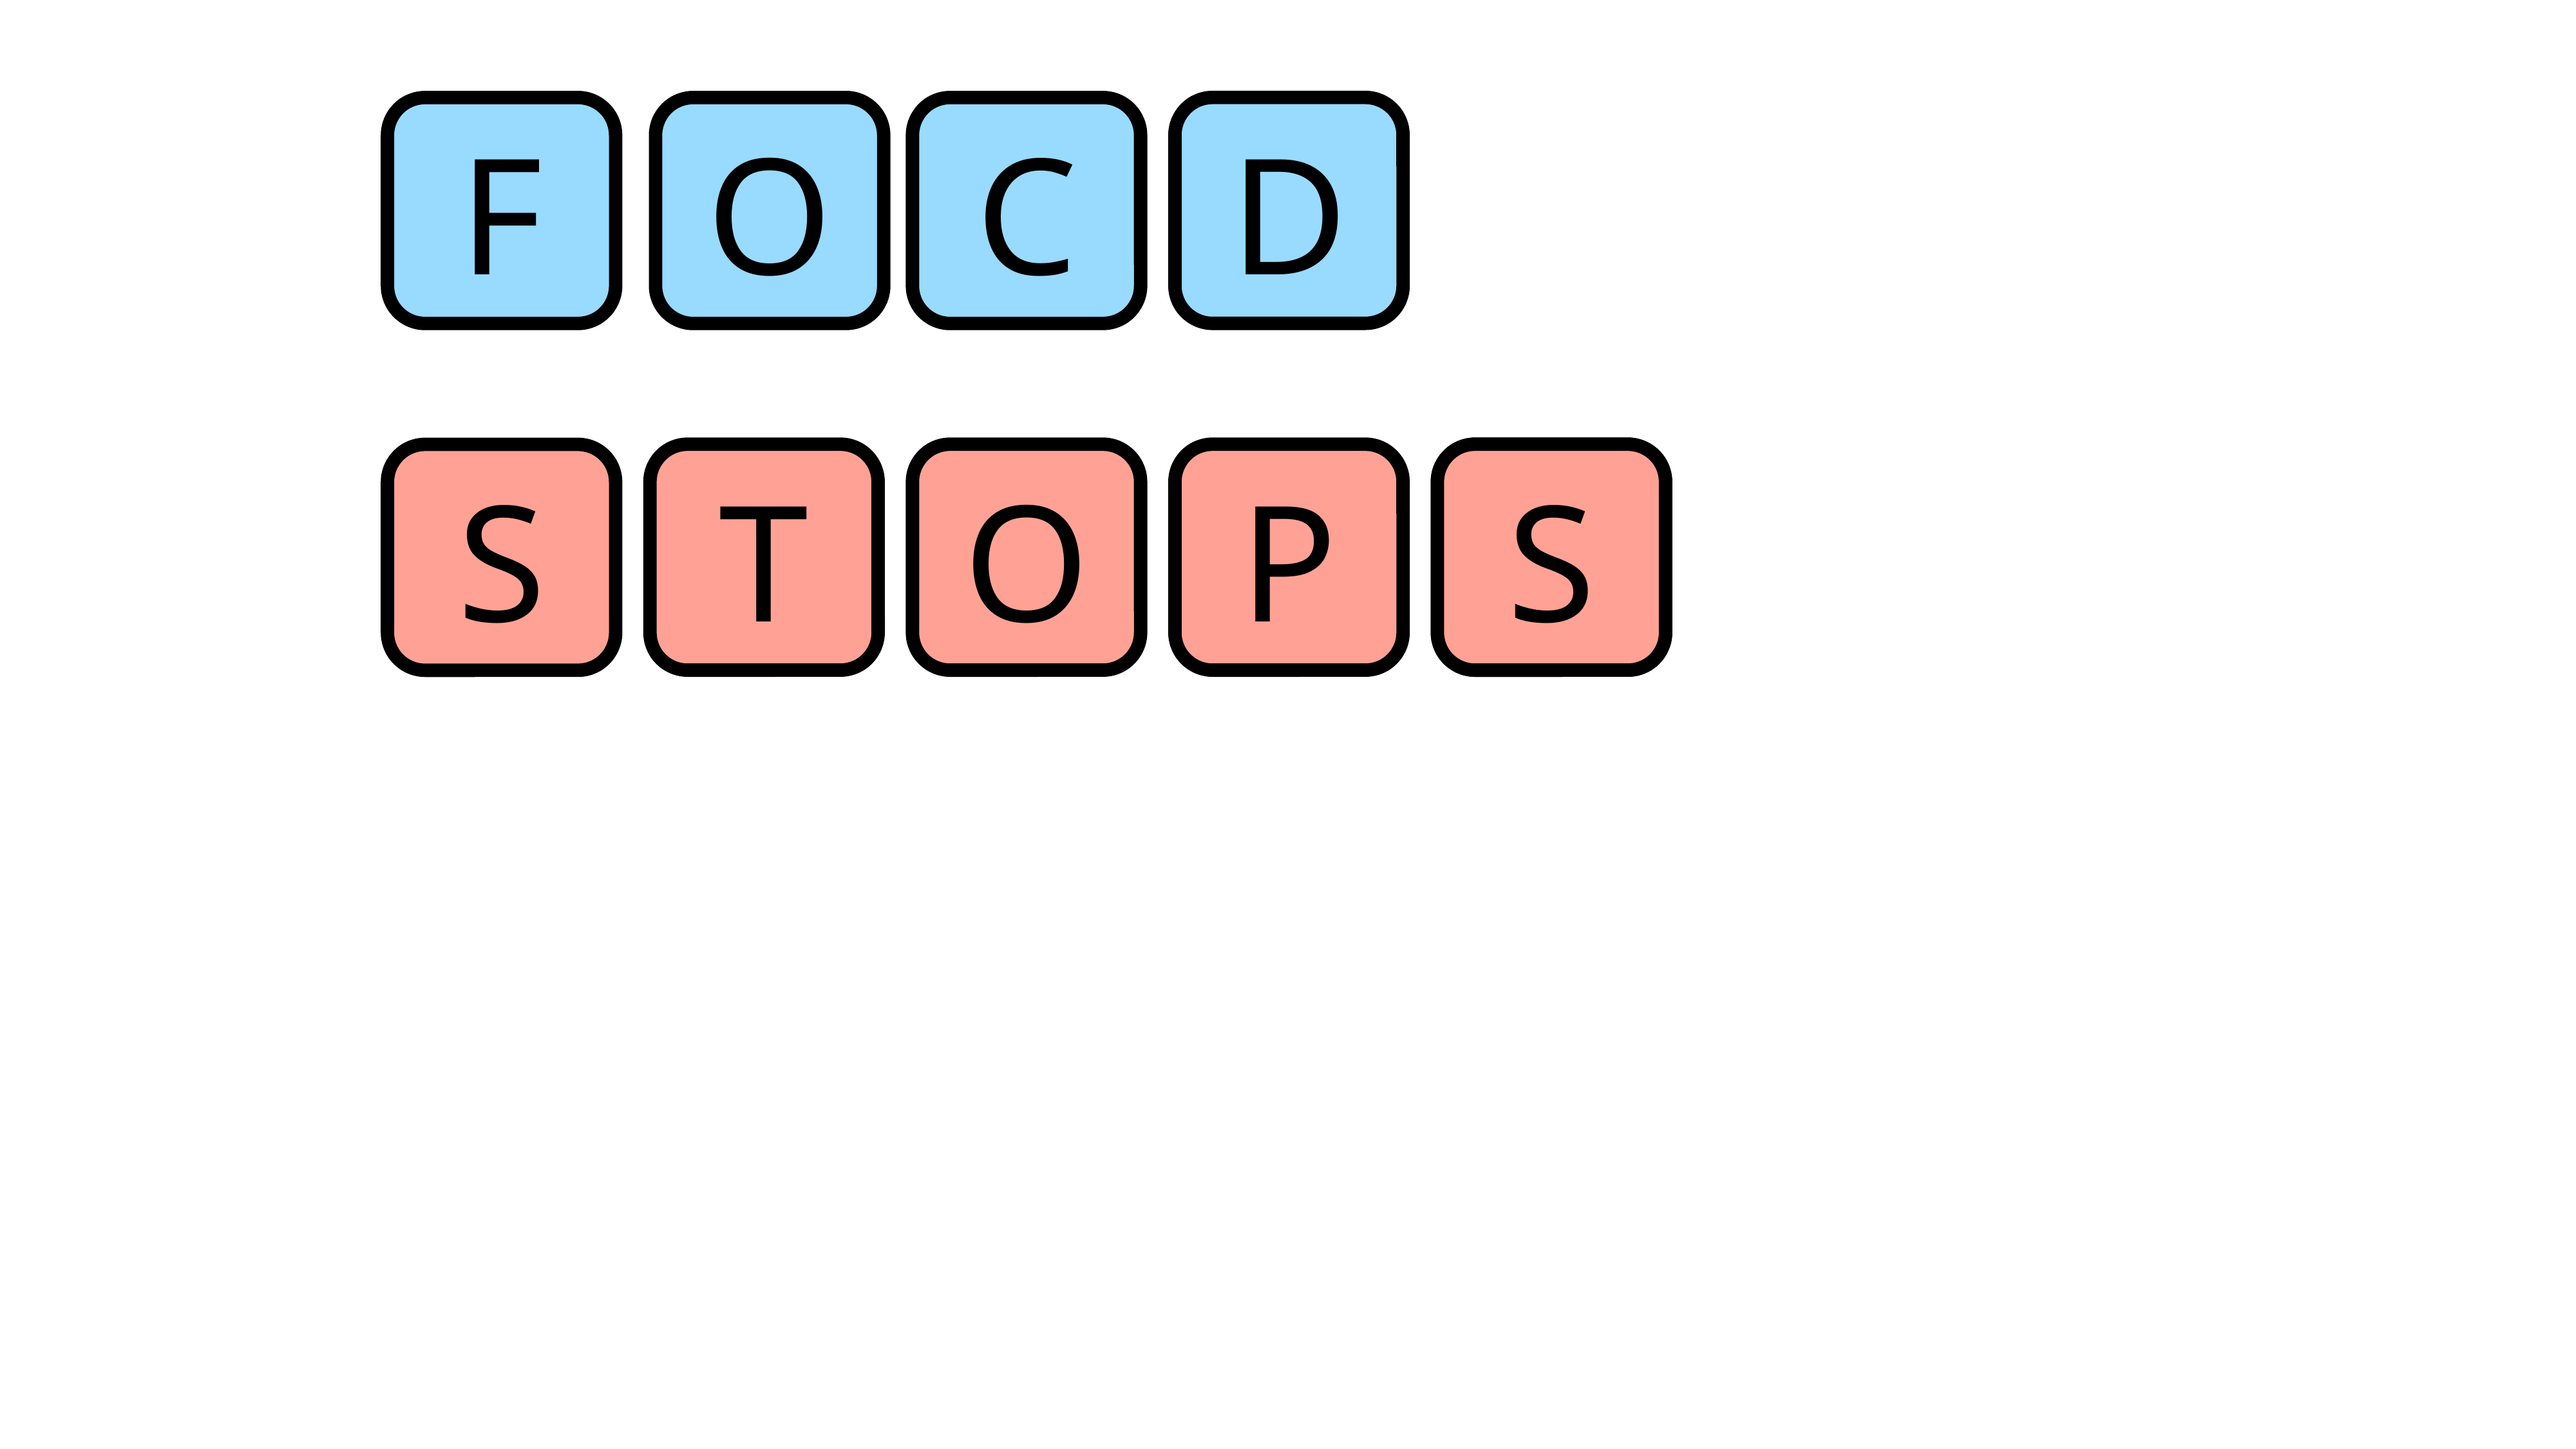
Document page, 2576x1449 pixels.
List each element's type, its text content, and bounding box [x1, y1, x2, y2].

text_box P [1175, 444, 1403, 670]
text_box S [1437, 444, 1666, 670]
text_box F [387, 97, 616, 324]
text_box D [1175, 97, 1403, 324]
text_box O [655, 97, 884, 324]
text_box T [650, 444, 878, 670]
text_box O [912, 444, 1141, 670]
text_box C [912, 97, 1141, 324]
text_box S [387, 444, 616, 670]
